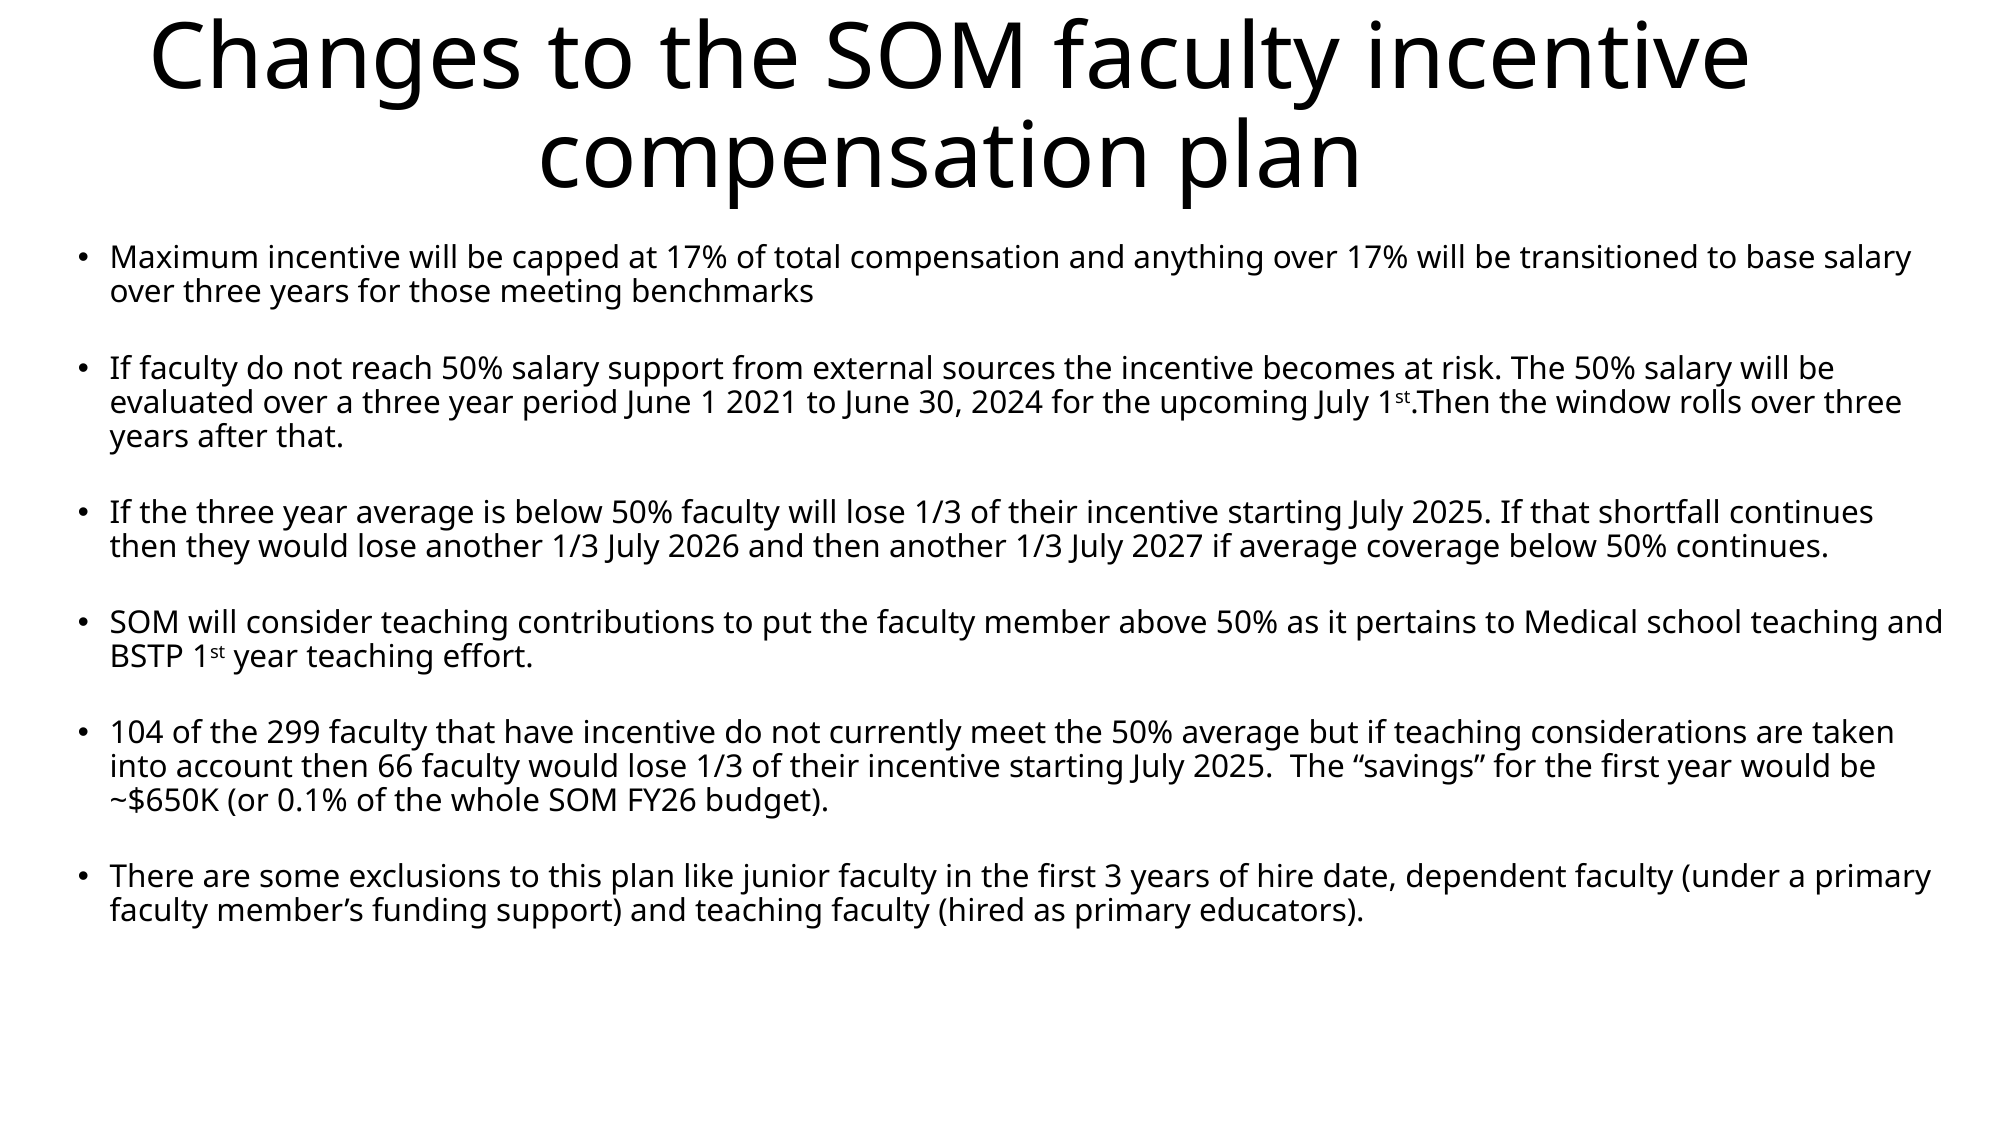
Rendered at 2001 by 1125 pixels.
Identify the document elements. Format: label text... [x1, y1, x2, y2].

title Changes to the SOM faculty incentive compensation plan [88, 0, 1814, 218]
list Maximum incentive will be capped at 17% of total compensation and anything over 17% will be transitioned to base salary over three years for those meeting benchmarks If faculty do not reach 50% salary support from external sources the incentive becomes at risk. The 50% salary will be evaluated over a three year period June 1 2021 to June 30, 2024 for the upcoming July 1st.Then the window rolls over three years after that. If the three year average is below 50% faculty will lose 1/3 of their incentive starting July 2025. If that shortfall continues then they would lose another 1/3 July 2026 and then another 1/3 July 2027 if average coverage below 50% continues. SOM will consider teaching contributions to put the faculty member above 50% as it pertains to Medical school teaching and BSTP 1st year teaching effort. 104 of the 299 faculty that have incentive do not currently meet the 50% average but if teaching considerations are taken into account then 66 faculty would lose 1/3 of their incentive starting July 2025. The “savings” for the first year would be ~$650K (or 0.1% of the whole SOM FY26 budget). There are some exclusions to this plan like junior faculty in the first 3 years of hire date, dependent faculty (under a primary faculty member’s funding support) and teaching faculty (hired as primary educators). [0, 234, 1961, 949]
